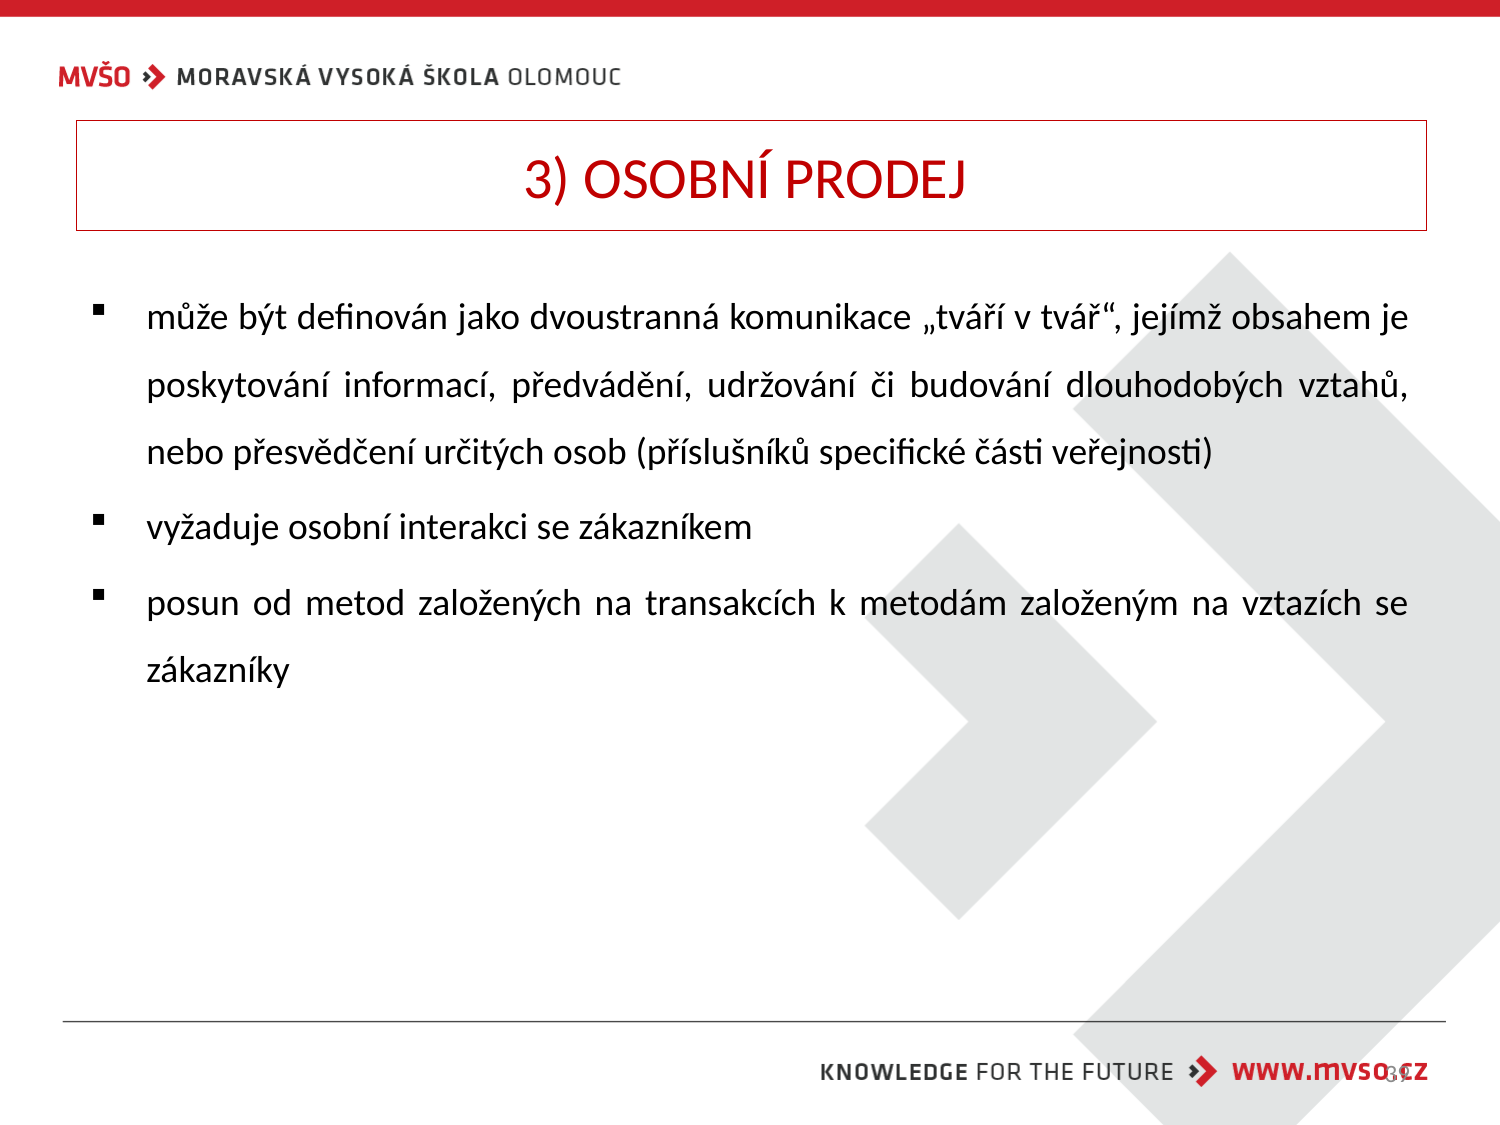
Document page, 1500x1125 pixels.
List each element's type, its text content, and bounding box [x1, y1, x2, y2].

picture [0, 0, 1500, 1125]
title 3) OSOBNÍ PRODEJ [76, 120, 1427, 231]
list může být definován jako dvoustranná komunikace „tváří v tvář“, jejímž obsahem je poskytování informací, předvádění, udržování či budování dlouhodobých vztahů, nebo přesvědčení určitých osob (příslušníků specifické části veřejnosti) vyžaduje osobní interakci se zákazníkem posun od metod založených na transakcích k metodám založeným na vztazích se zákazníky [75, 262, 1425, 1005]
slide_number 39 [1074, 1042, 1425, 1103]
